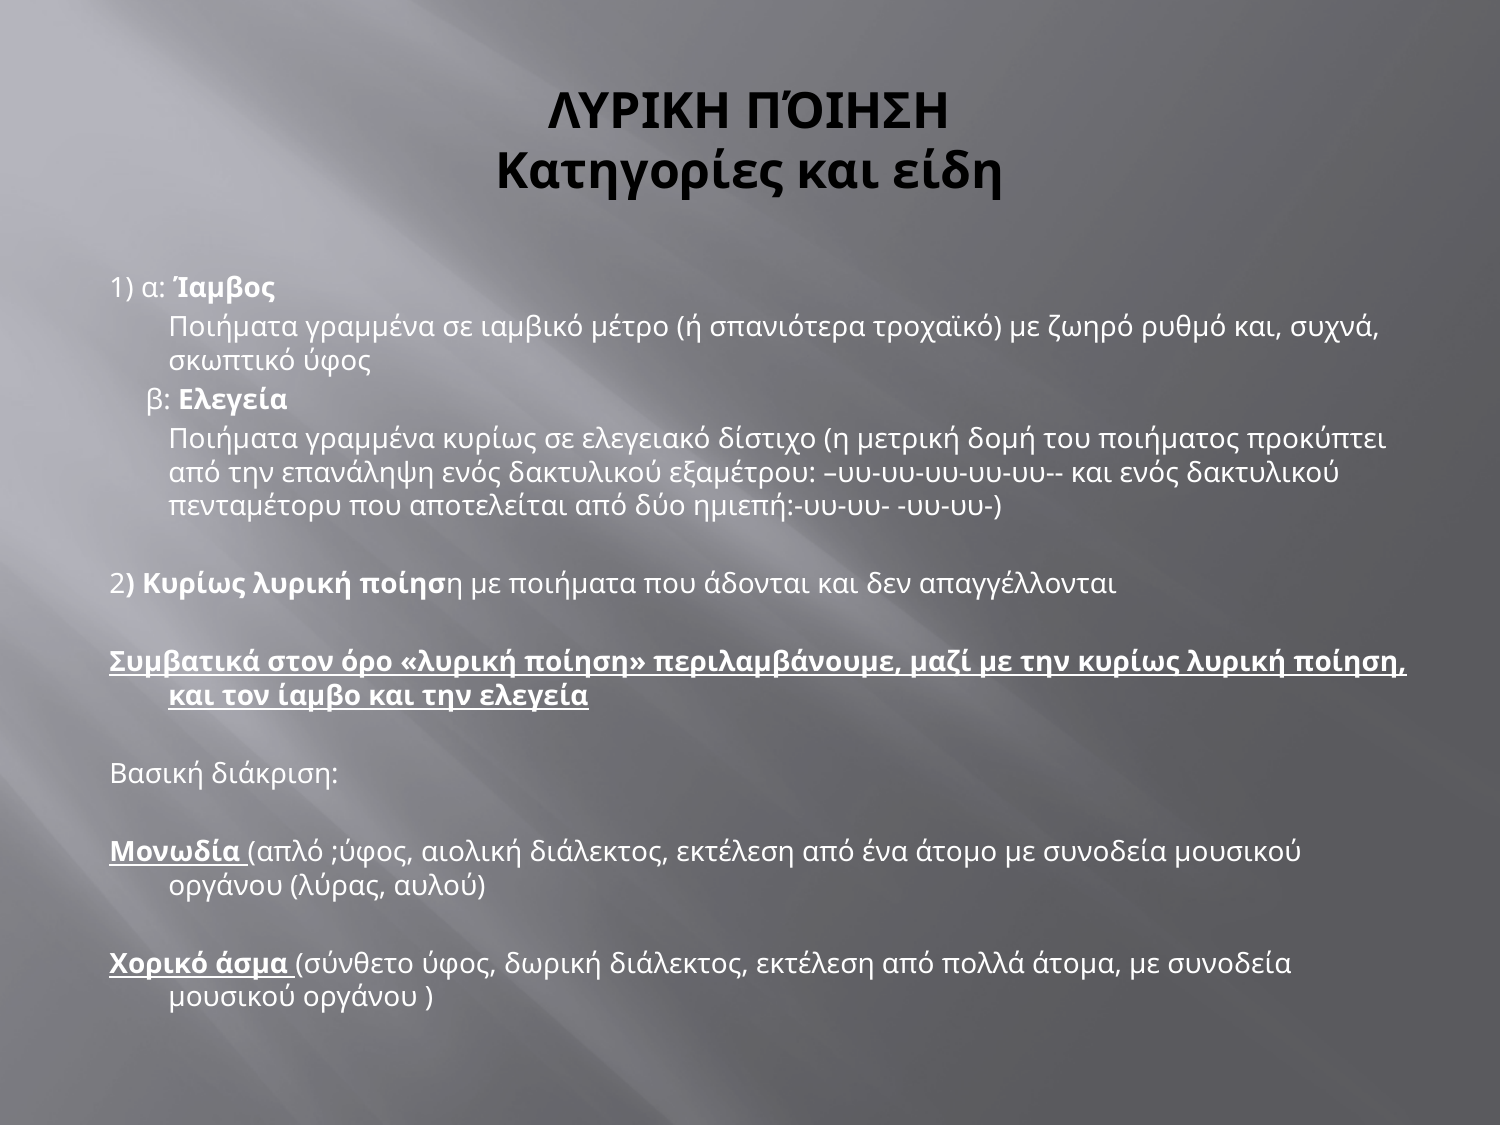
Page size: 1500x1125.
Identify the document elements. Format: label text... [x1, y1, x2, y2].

title ΛΥΡΙΚΗ ΠΌΙΗΣΗ Κατηγορίες και είδη [75, 45, 1425, 233]
list 1) α: Ίαμβος Ποιήματα γραμμένα σε ιαμβικό μέτρο (ή σπανιότερα τροχαϊκό) με ζωηρό ρυθμό και, συχνά, σκωπτικό ύφος β: Ελεγεία Ποιήματα γραμμένα κυρίως σε ελεγειακό δίστιχο (η μετρική δομή του ποιήματος προκύπτει από την επανάληψη ενός δακτυλικού εξαμέτρου: –υυ-υυ-υυ-υυ-υυ-- και ενός δακτυλικού πενταμέτορυ που αποτελείται από δύο ημιεπή:-υυ-υυ- -υυ-υυ-) 2) Κυρίως λυρική ποίηση με ποιήματα που άδονται και δεν απαγγέλλονται Συμβατικά στον όρο «λυρική ποίηση» περιλαμβάνουμε, μαζί με την κυρίως λυρική ποίηση, και τον ίαμβο και την ελεγεία Βασική διάκριση: Μονωδία (απλό ;ύφος, αιολική διάλεκτος, εκτέλεση από ένα άτομο με συνοδεία μουσικού οργάνου (λύρας, αυλού) Χορικό άσμα (σύνθετο ύφος, δωρική διάλεκτος, εκτέλεση από πολλά άτομα, με συνοδεία μουσικού οργάνου ) [75, 262, 1425, 1035]
